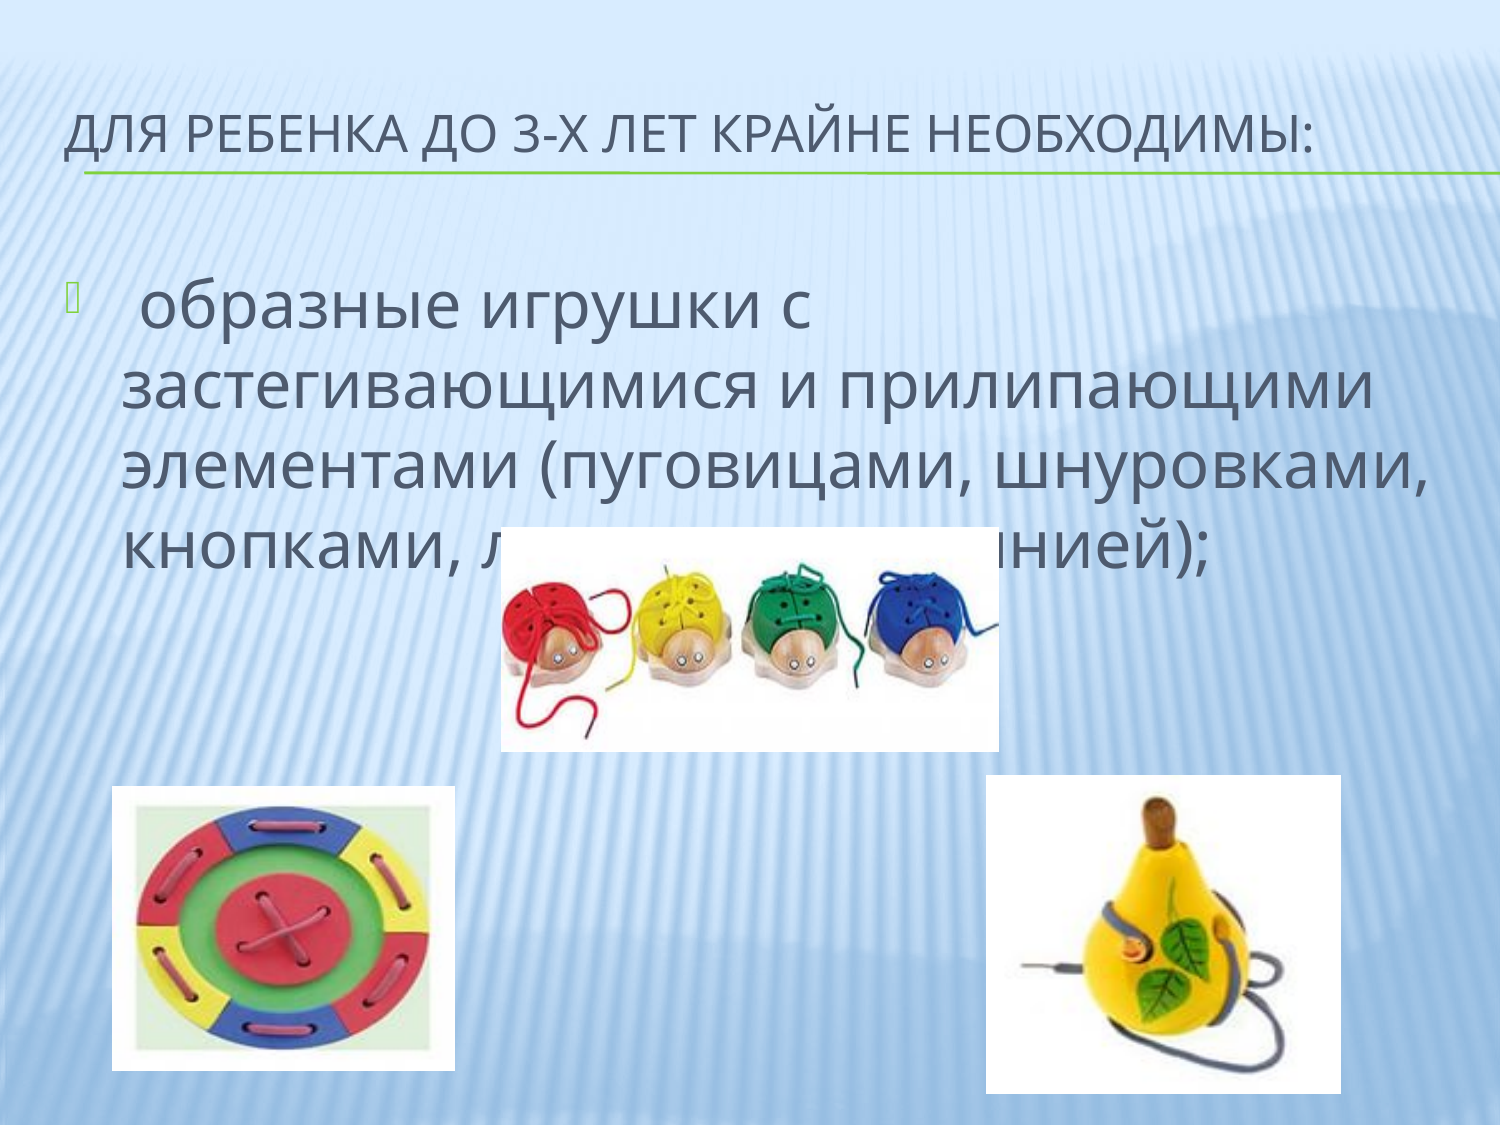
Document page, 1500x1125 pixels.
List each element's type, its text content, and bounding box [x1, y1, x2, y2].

title Для ребенка до 3-х лет крайне необходимы: [50, 75, 1475, 188]
list образные игрушки с застегивающимися и прилипающими элементами (пуговицами, шнуровками, кнопками, липучками, молнией); [50, 254, 1475, 633]
picture [985, 774, 1341, 1095]
picture [501, 526, 999, 752]
picture [111, 786, 455, 1071]
